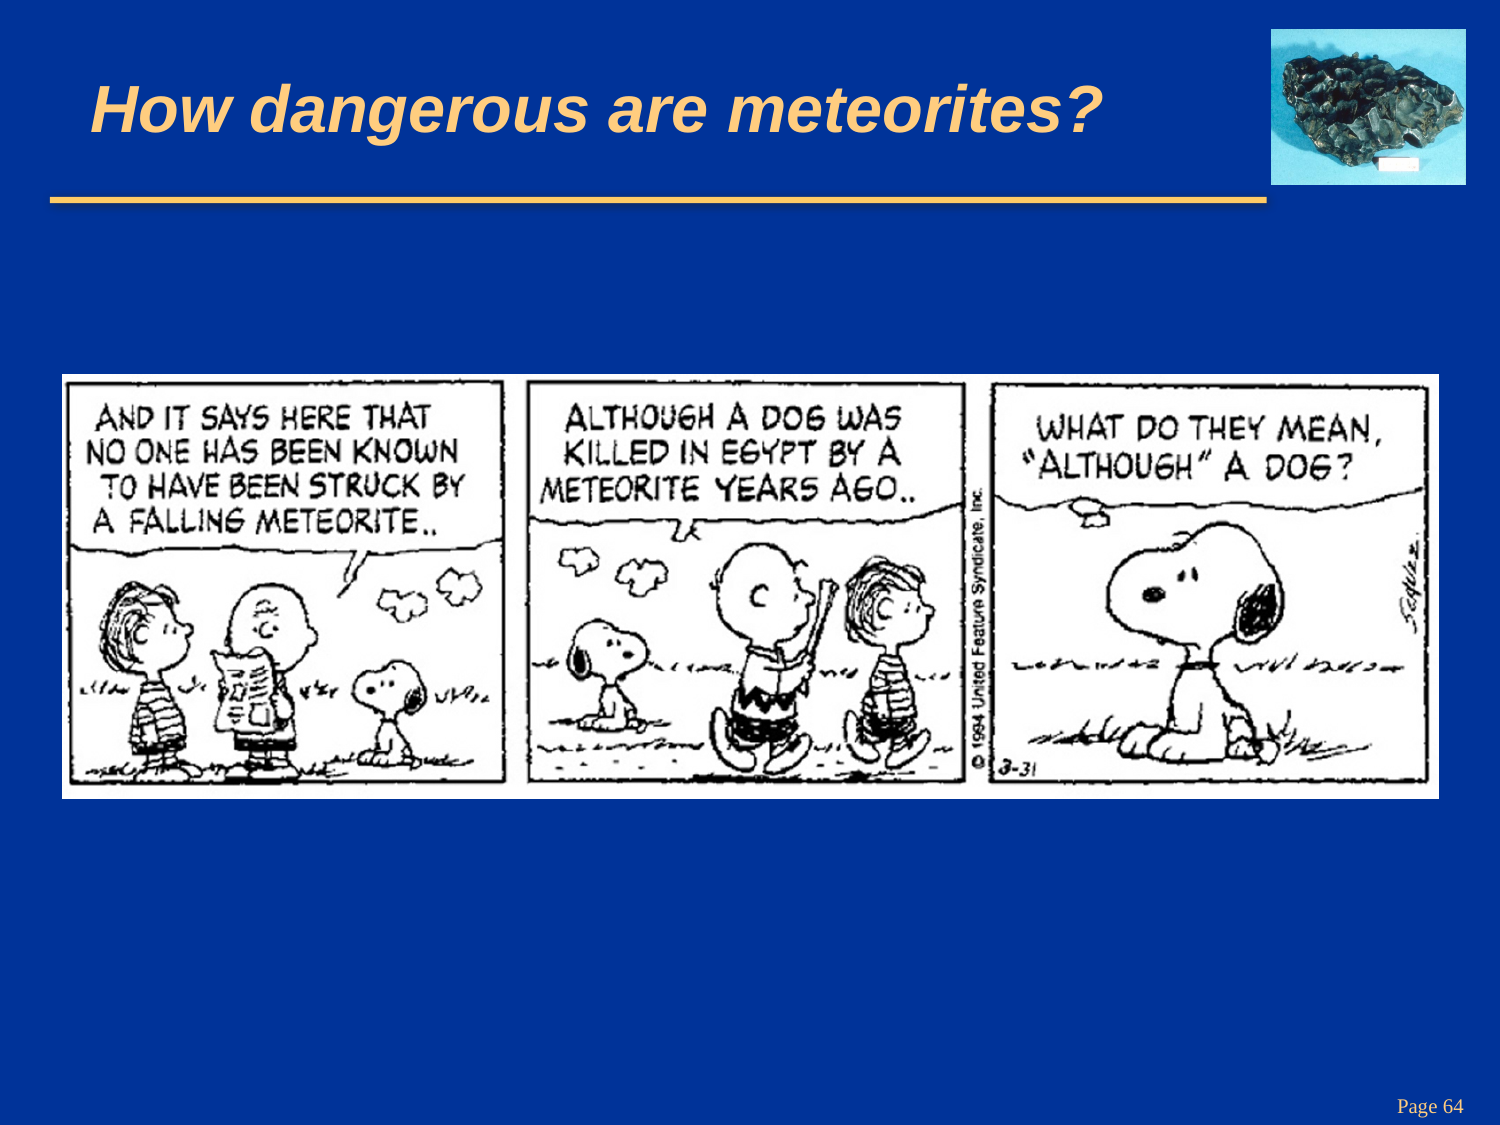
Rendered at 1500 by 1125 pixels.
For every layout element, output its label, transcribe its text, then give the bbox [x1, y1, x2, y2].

title How dangerous are meteorites? [74, 0, 1251, 213]
picture [62, 374, 1439, 799]
picture [1271, 29, 1466, 185]
